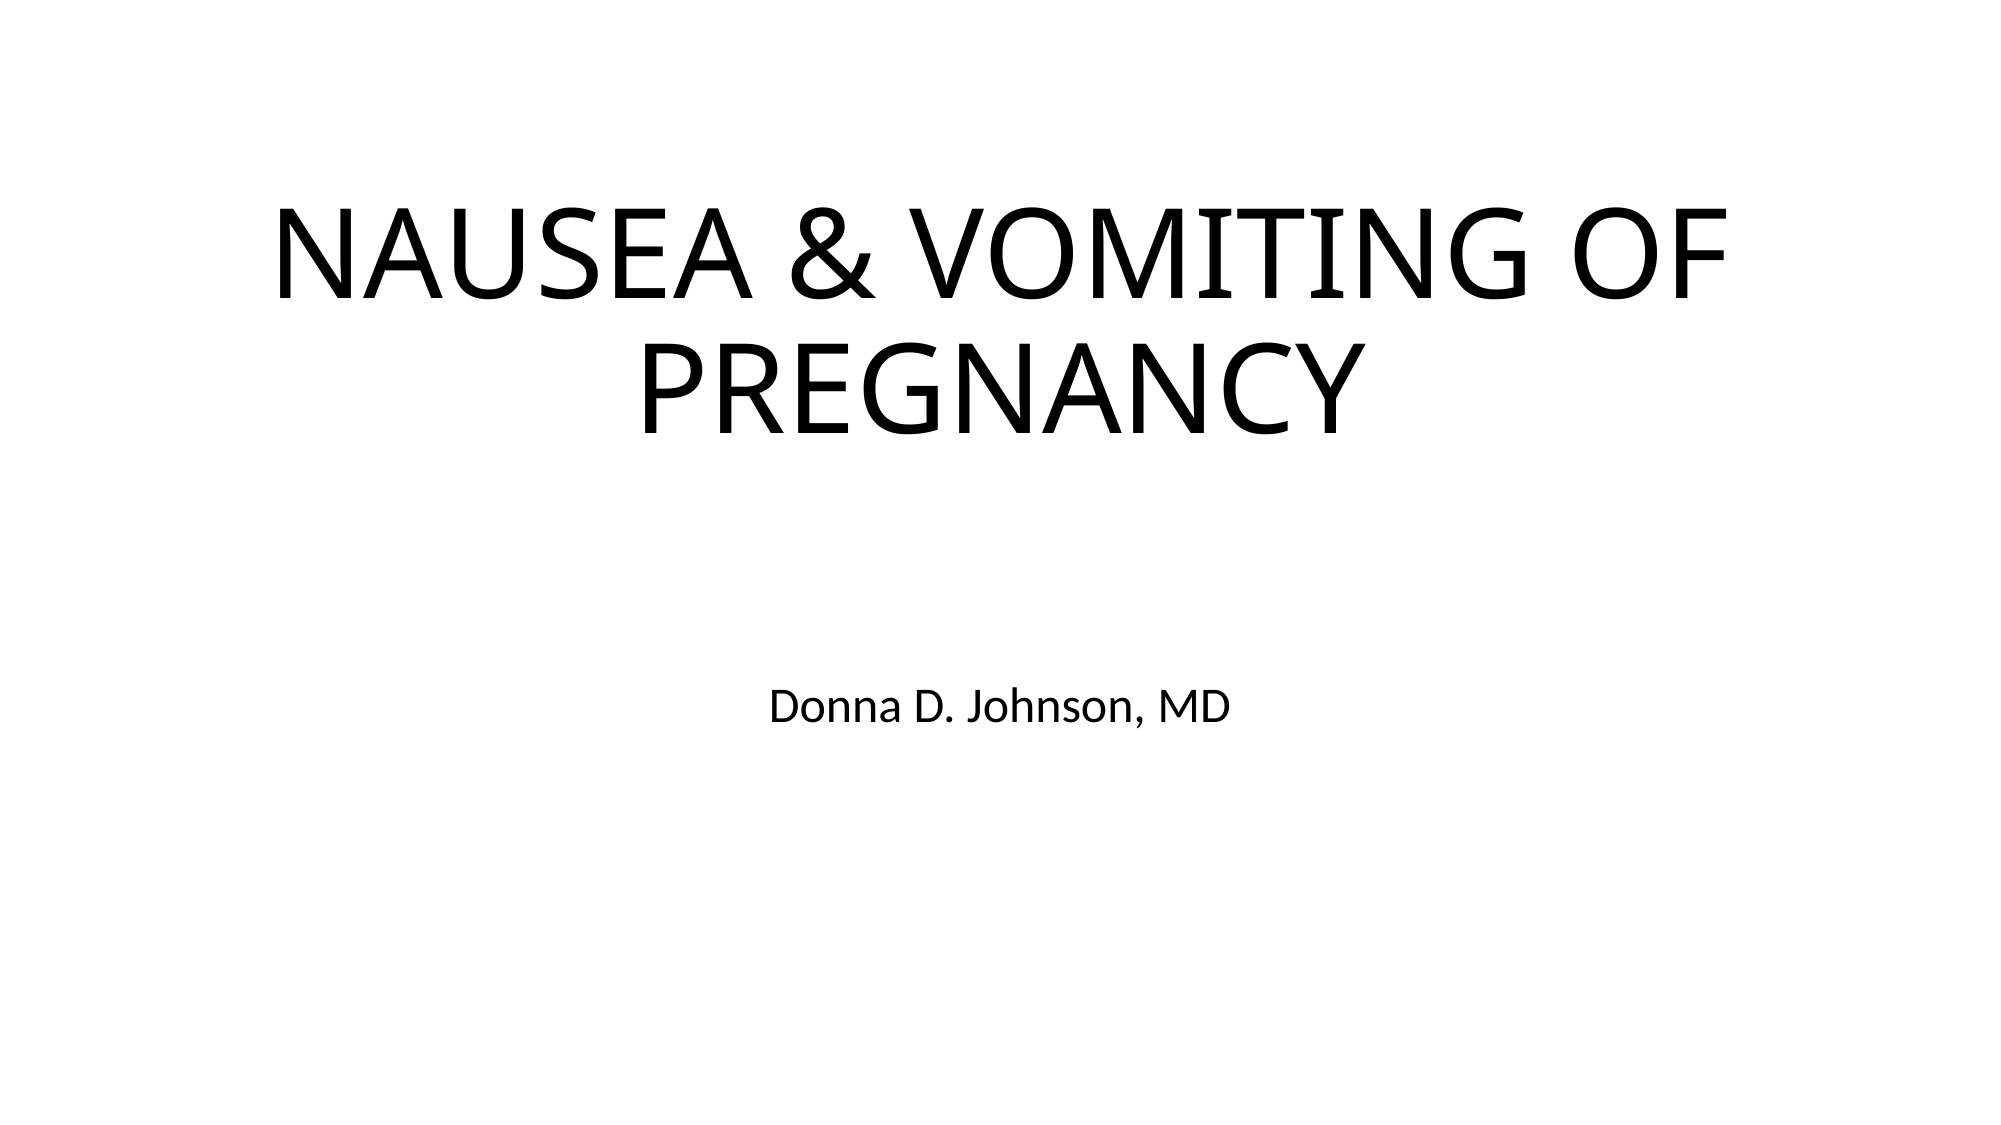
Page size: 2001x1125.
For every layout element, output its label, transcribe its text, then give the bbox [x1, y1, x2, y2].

title NAUSEA & VOMITING OF PREGNANCY [249, 74, 1750, 469]
subtitle Donna D. Johnson, MD [249, 590, 1750, 863]
